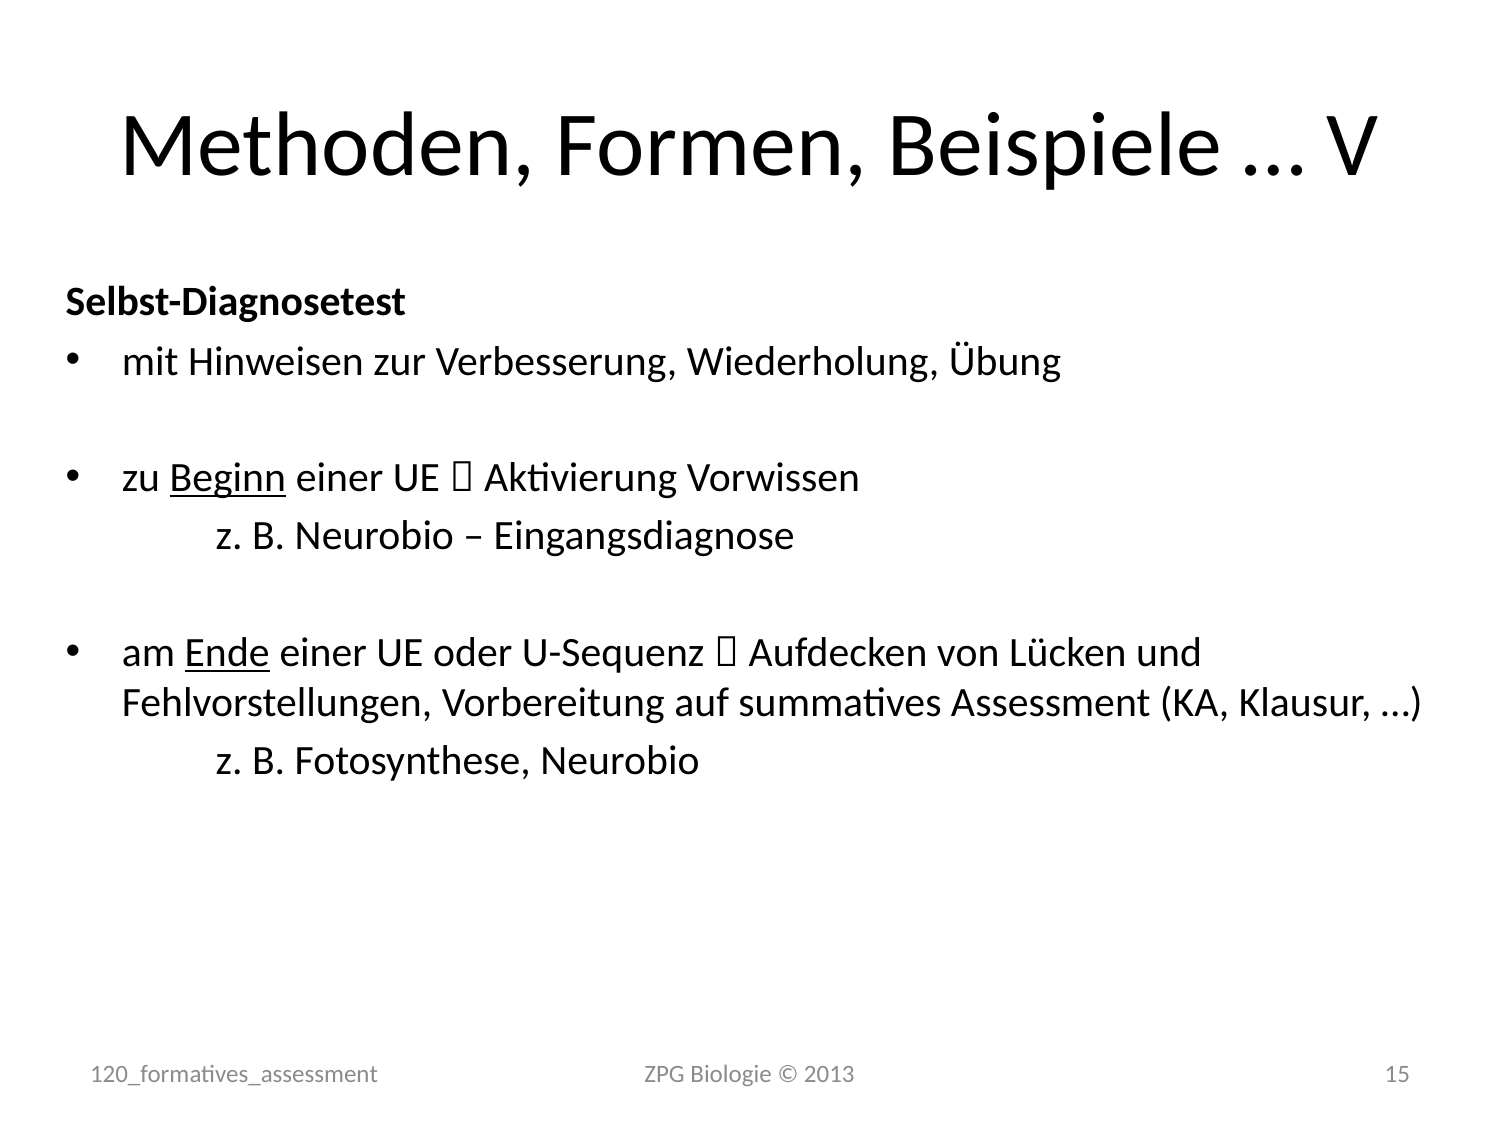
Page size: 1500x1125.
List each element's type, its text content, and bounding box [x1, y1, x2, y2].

slide_number 15 [1074, 1042, 1425, 1103]
title Methoden, Formen, Beispiele … V [75, 45, 1425, 233]
list Selbst-Diagnosetest mit Hinweisen zur Verbesserung, Wiederholung, Übung zu Beginn einer UE  Aktivierung Vorwissen z. B. Neurobio – Eingangsdiagnose am Ende einer UE oder U-Sequenz  Aufdecken von Lücken und Fehlvorstellungen, Vorbereitung auf summatives Assessment (KA, Klausur, …) z. B. Fotosynthese, Neurobio [41, 262, 1459, 1005]
slide_number 120_formatives_assessment [75, 1042, 425, 1103]
footer ZPG Biologie © 2013 [512, 1042, 988, 1103]
